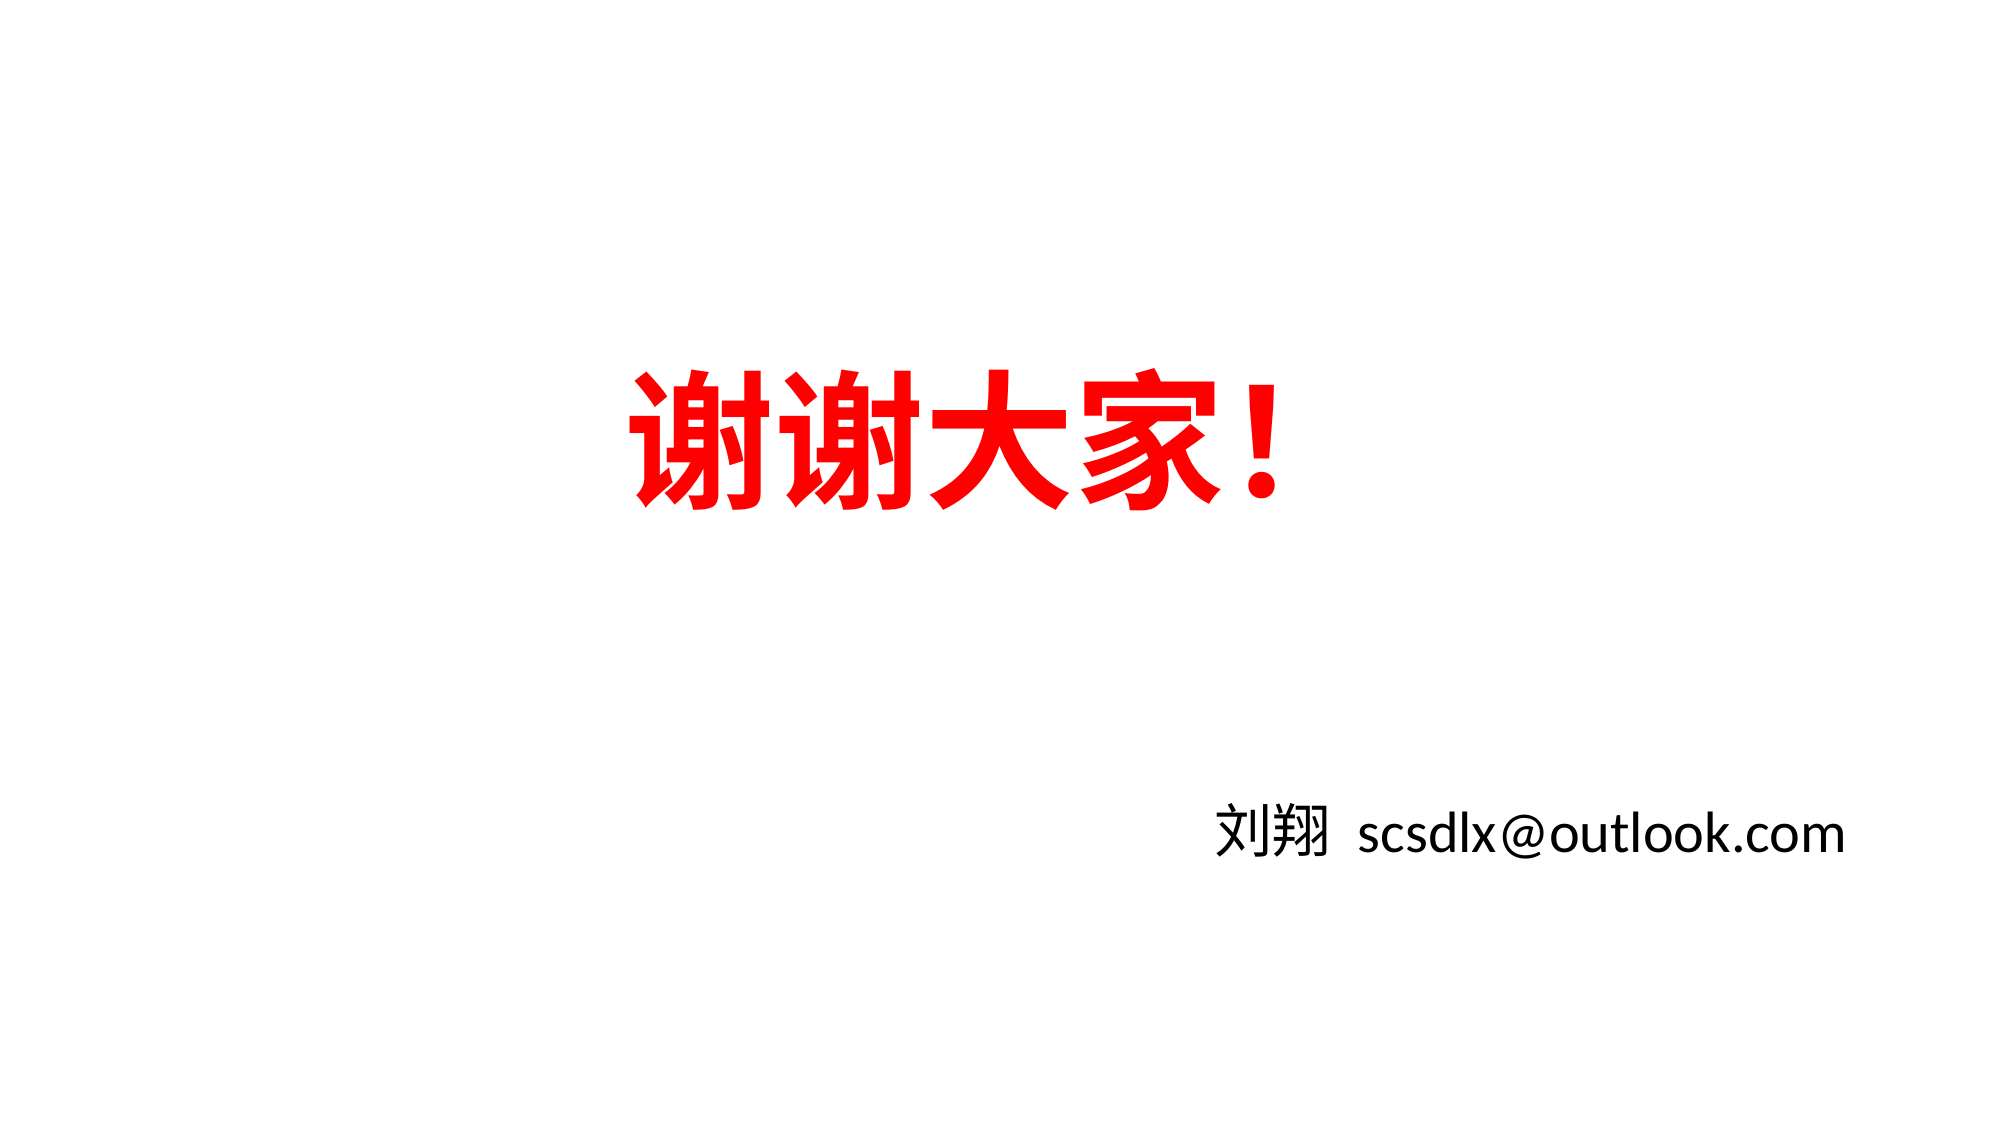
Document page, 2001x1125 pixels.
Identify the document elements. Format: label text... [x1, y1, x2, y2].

list 谢谢大家！ 刘翔 scsdlx@outlook.com [137, 360, 1863, 1014]
